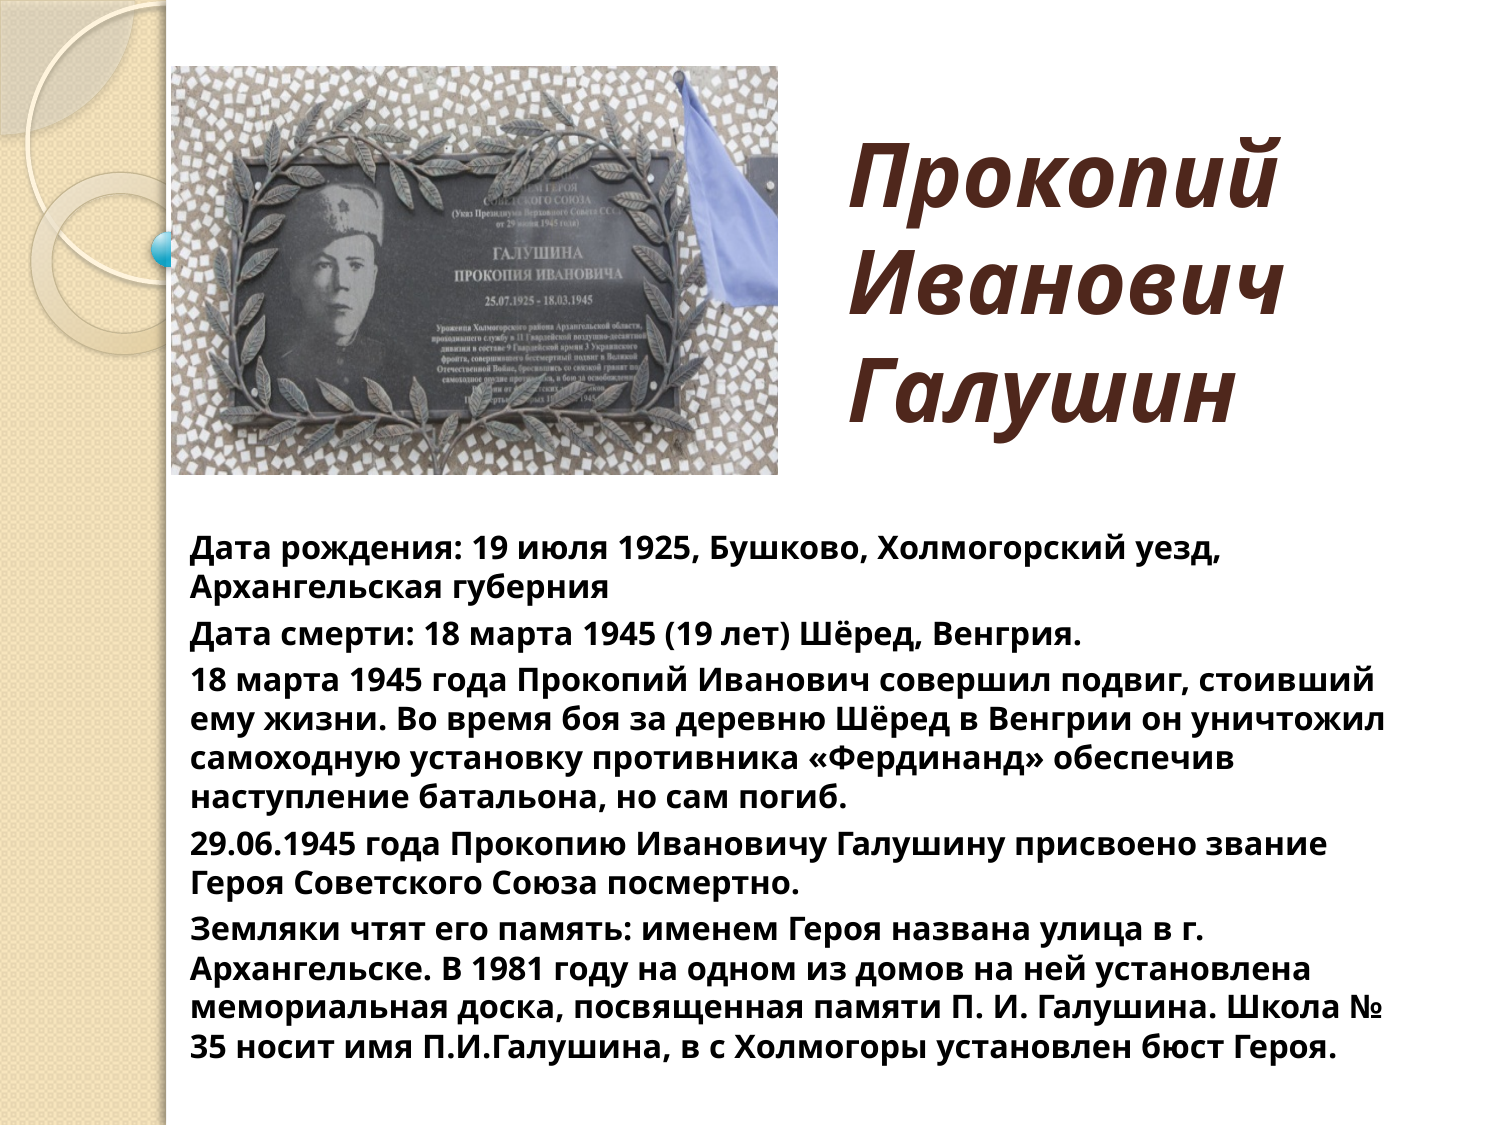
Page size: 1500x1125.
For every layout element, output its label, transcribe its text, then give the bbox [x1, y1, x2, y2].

subtitle Дата рождения: 19 июля 1925, Бушково, Холмогорский уезд, Архангельская губерния Дата смерти: 18 марта 1945 (19 лет) Шёред, Венгрия. 18 марта 1945 года Прокопий Иванович совершил подвиг, стоивший ему жизни. Во время боя за деревню Шёред в Венгрии он уничтожил самоходную установку противника «Фердинанд» обеспечив наступление батальона, но сам погиб. 29.06.1945 года Прокопию Ивановичу Галушину присвоено звание Героя Советского Союза посмертно. Земляки чтят его память: именем Героя названа улица в г. Архангельске. В 1981 году на одном из домов на ней установлена мемориальная доска, посвященная памяти П. И. Галушина. Школа № 35 носит имя П.И.Галушина, в с Холмогоры установлен бюст Героя. [170, 526, 1412, 1083]
picture [170, 66, 778, 475]
title Прокопий Иванович Галушин [832, 93, 1380, 448]
